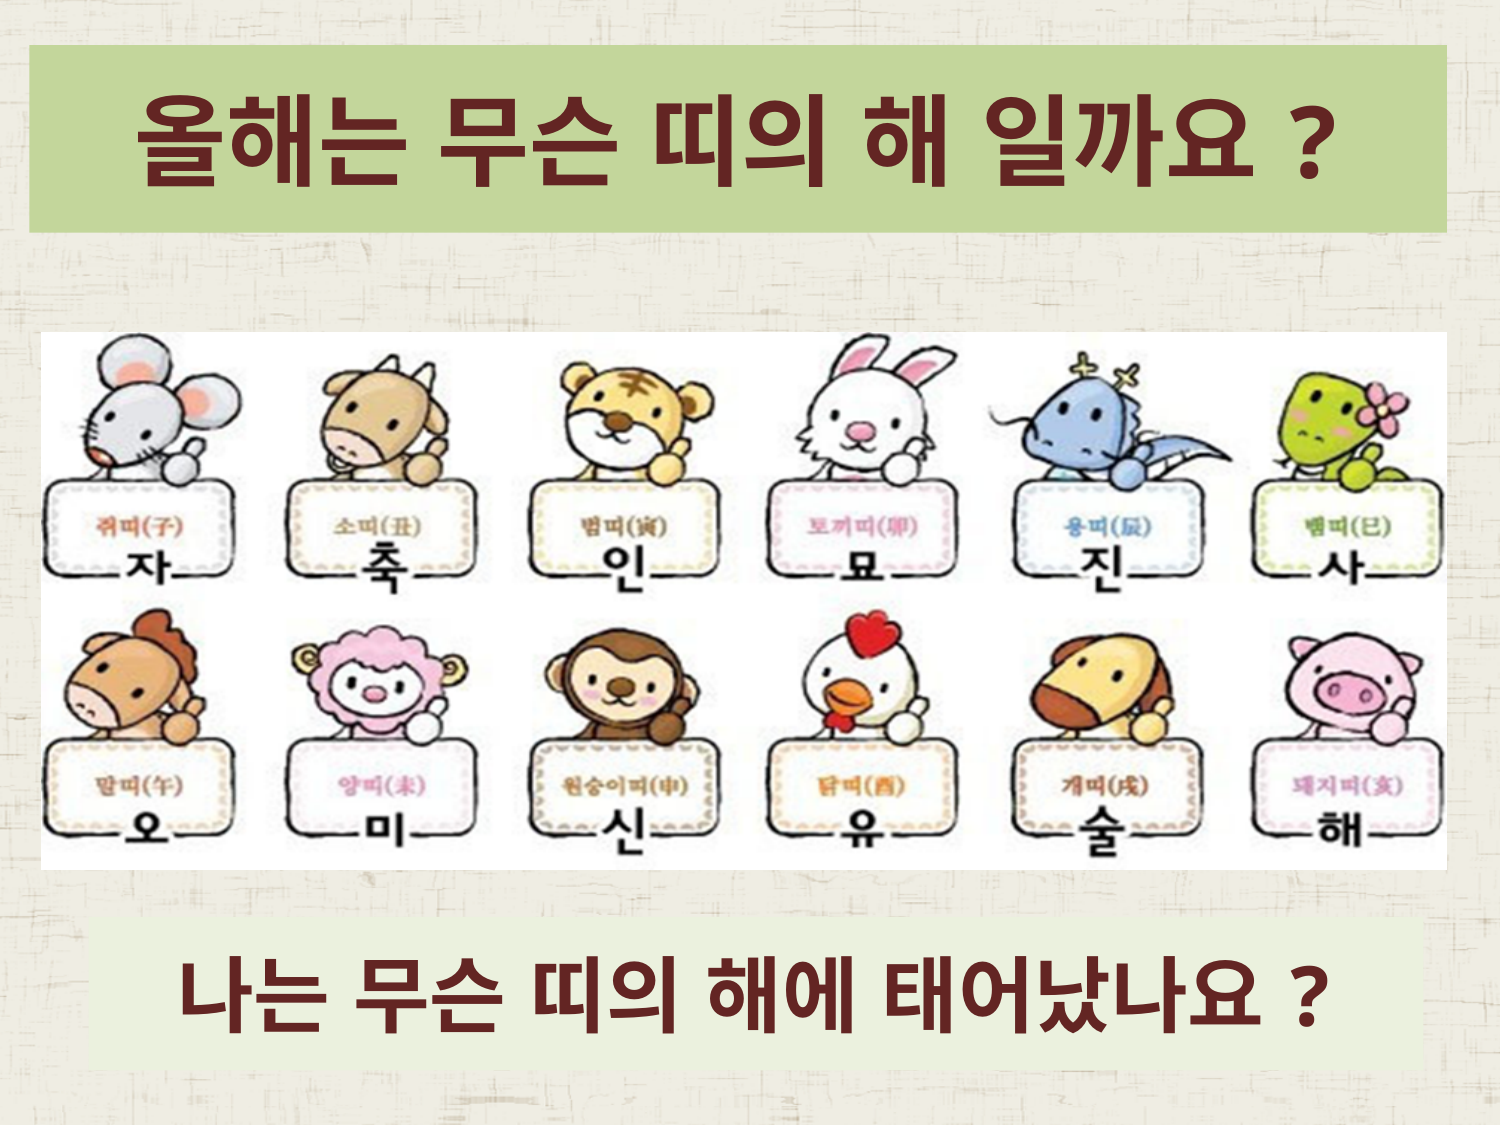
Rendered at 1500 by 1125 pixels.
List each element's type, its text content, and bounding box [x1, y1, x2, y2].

picture [0, 0, 1500, 1125]
text_box 나는 무슨 띠의 해에 태어났나요? [86, 915, 1425, 1072]
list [41, 332, 1448, 870]
title 올해는 무슨 띠의 해 일까요? [29, 45, 1447, 233]
